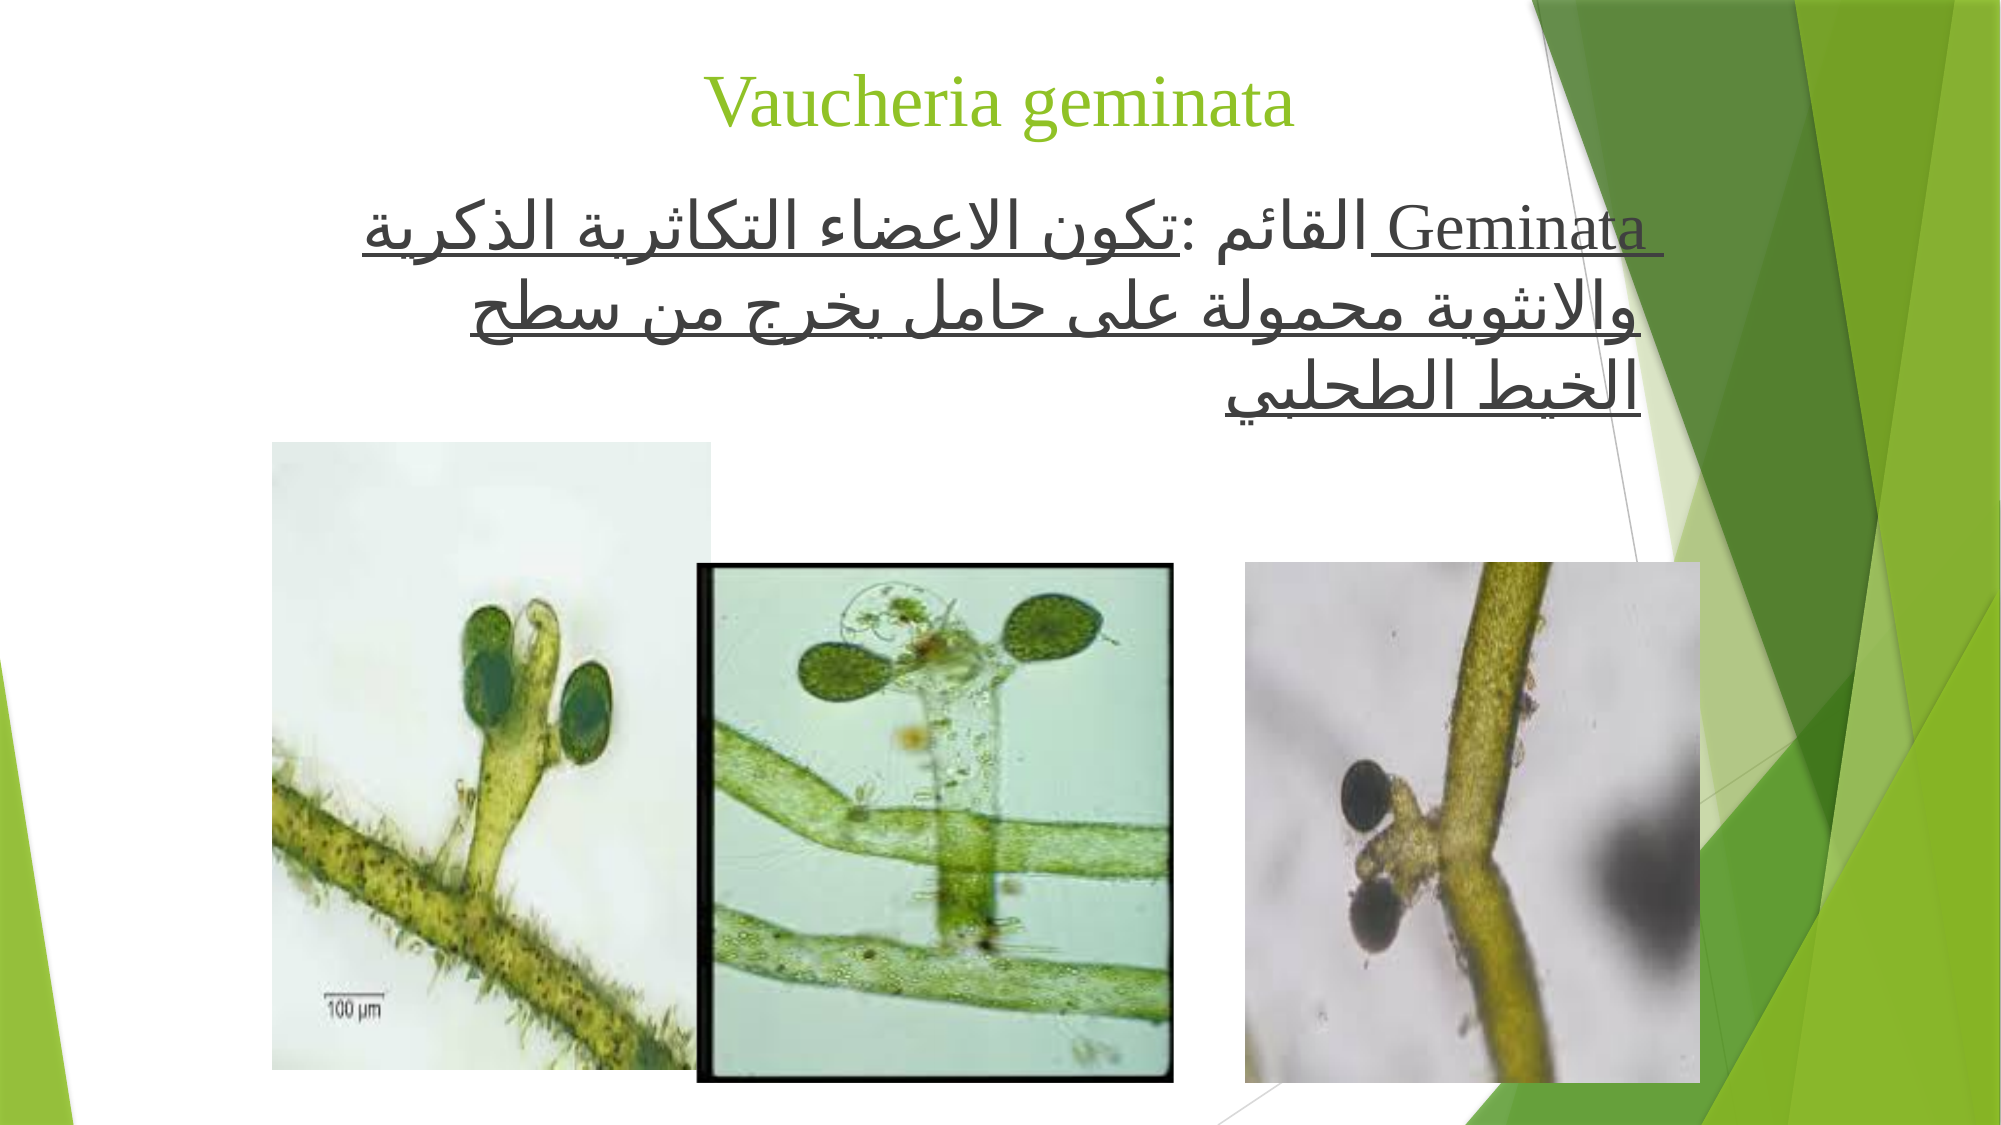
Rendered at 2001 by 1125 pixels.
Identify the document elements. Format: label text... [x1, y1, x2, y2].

list Geminata القائم :تكون الاعضاء التكاثرية الذكرية والانثوية محمولة على حامل يخرج من سطح الخيط الطحلبي [300, 174, 1713, 481]
picture [271, 442, 1196, 1082]
picture [1244, 561, 1701, 1084]
title Vaucheria geminata [324, 24, 1675, 168]
